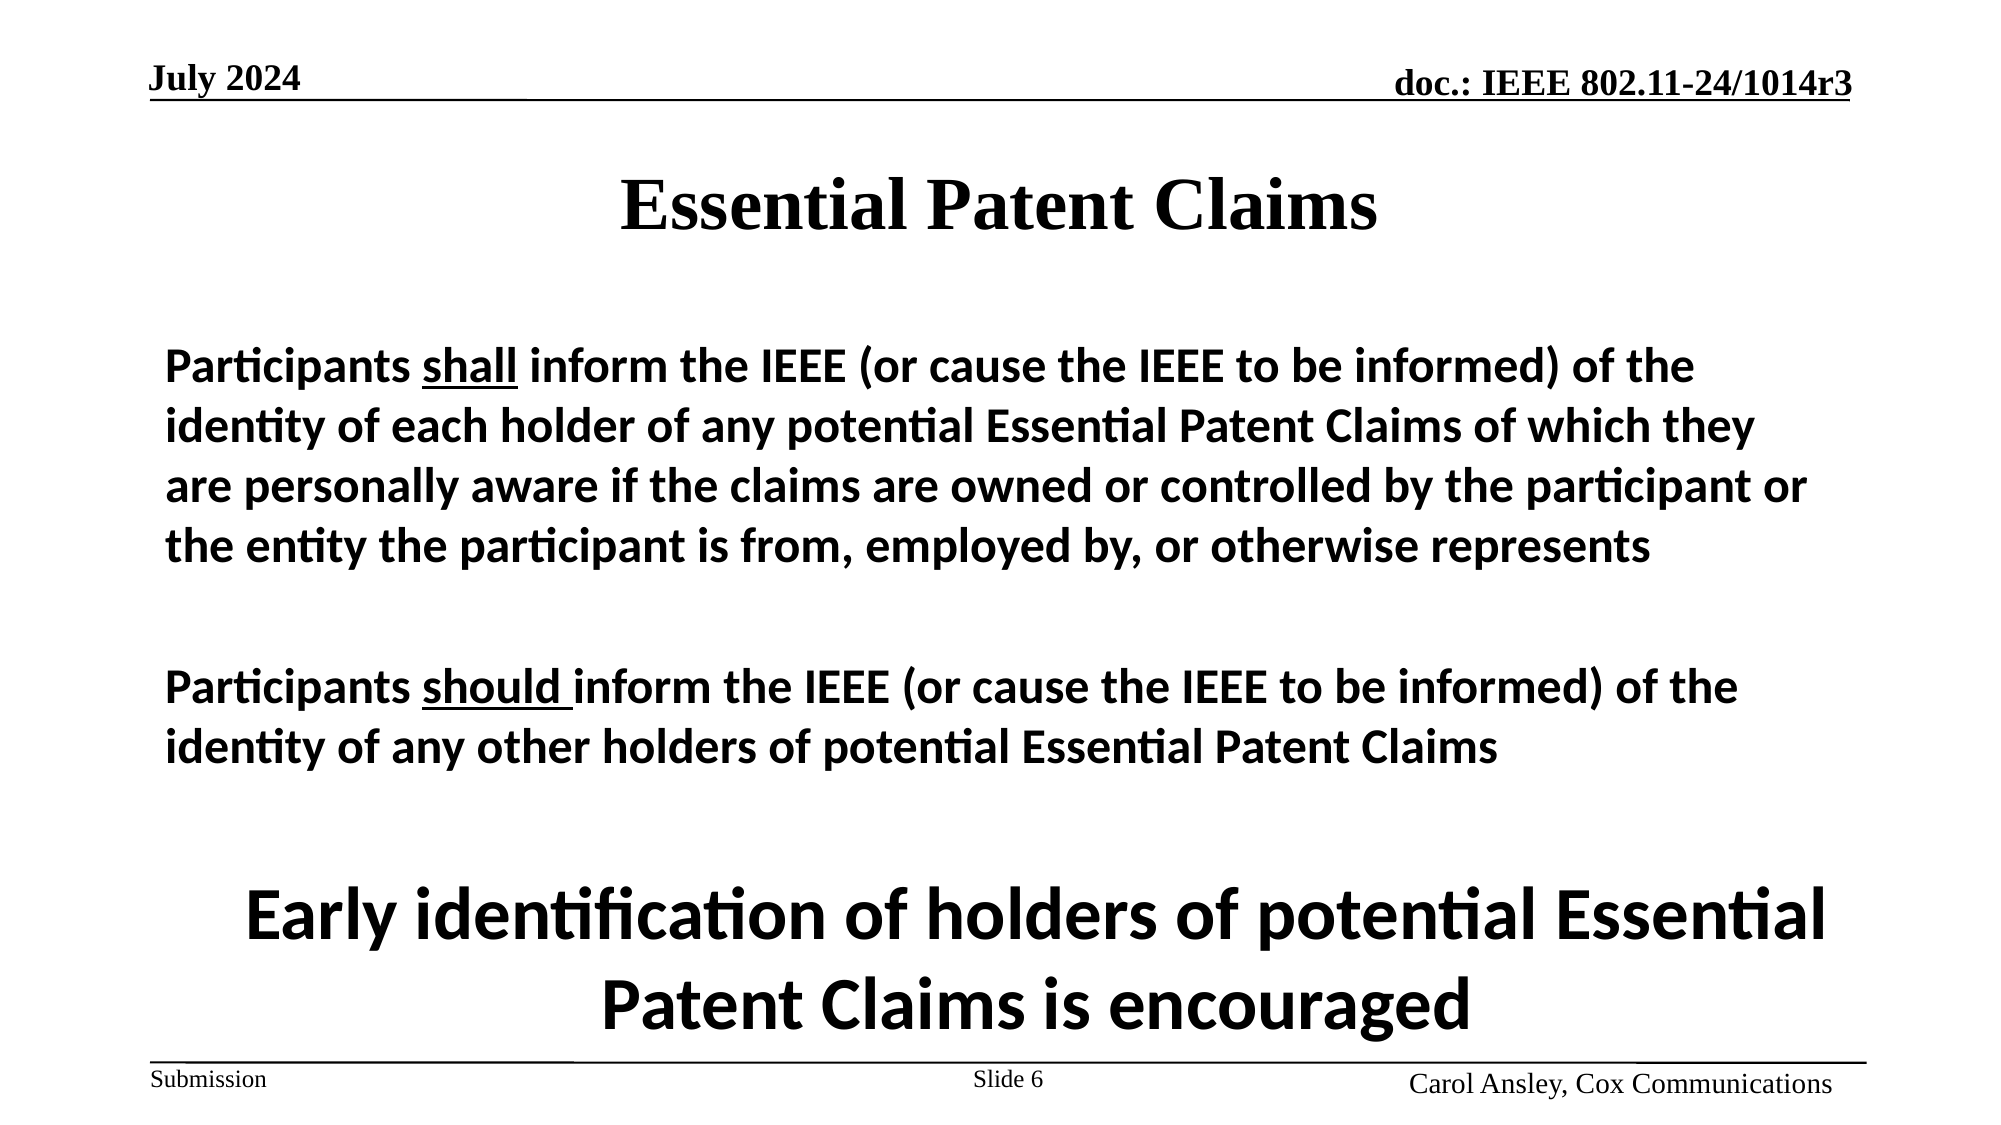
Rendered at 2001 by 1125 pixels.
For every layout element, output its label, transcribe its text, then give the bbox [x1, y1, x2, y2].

list Participants shall inform the IEEE (or cause the IEEE to be informed) of the identity of each holder of any potential Essential Patent Claims of which they are personally aware if the claims are owned or controlled by the participant or the entity the participant is from, employed by, or otherwise represents Participants should inform the IEEE (or cause the IEEE to be informed) of the identity of any other holders of potential Essential Patent Claims Early identification of holders of potential Essential Patent Claims is encouraged [149, 324, 1850, 1000]
slide_number Slide 6 [950, 1061, 1067, 1123]
title Essential Patent Claims [149, 112, 1850, 288]
